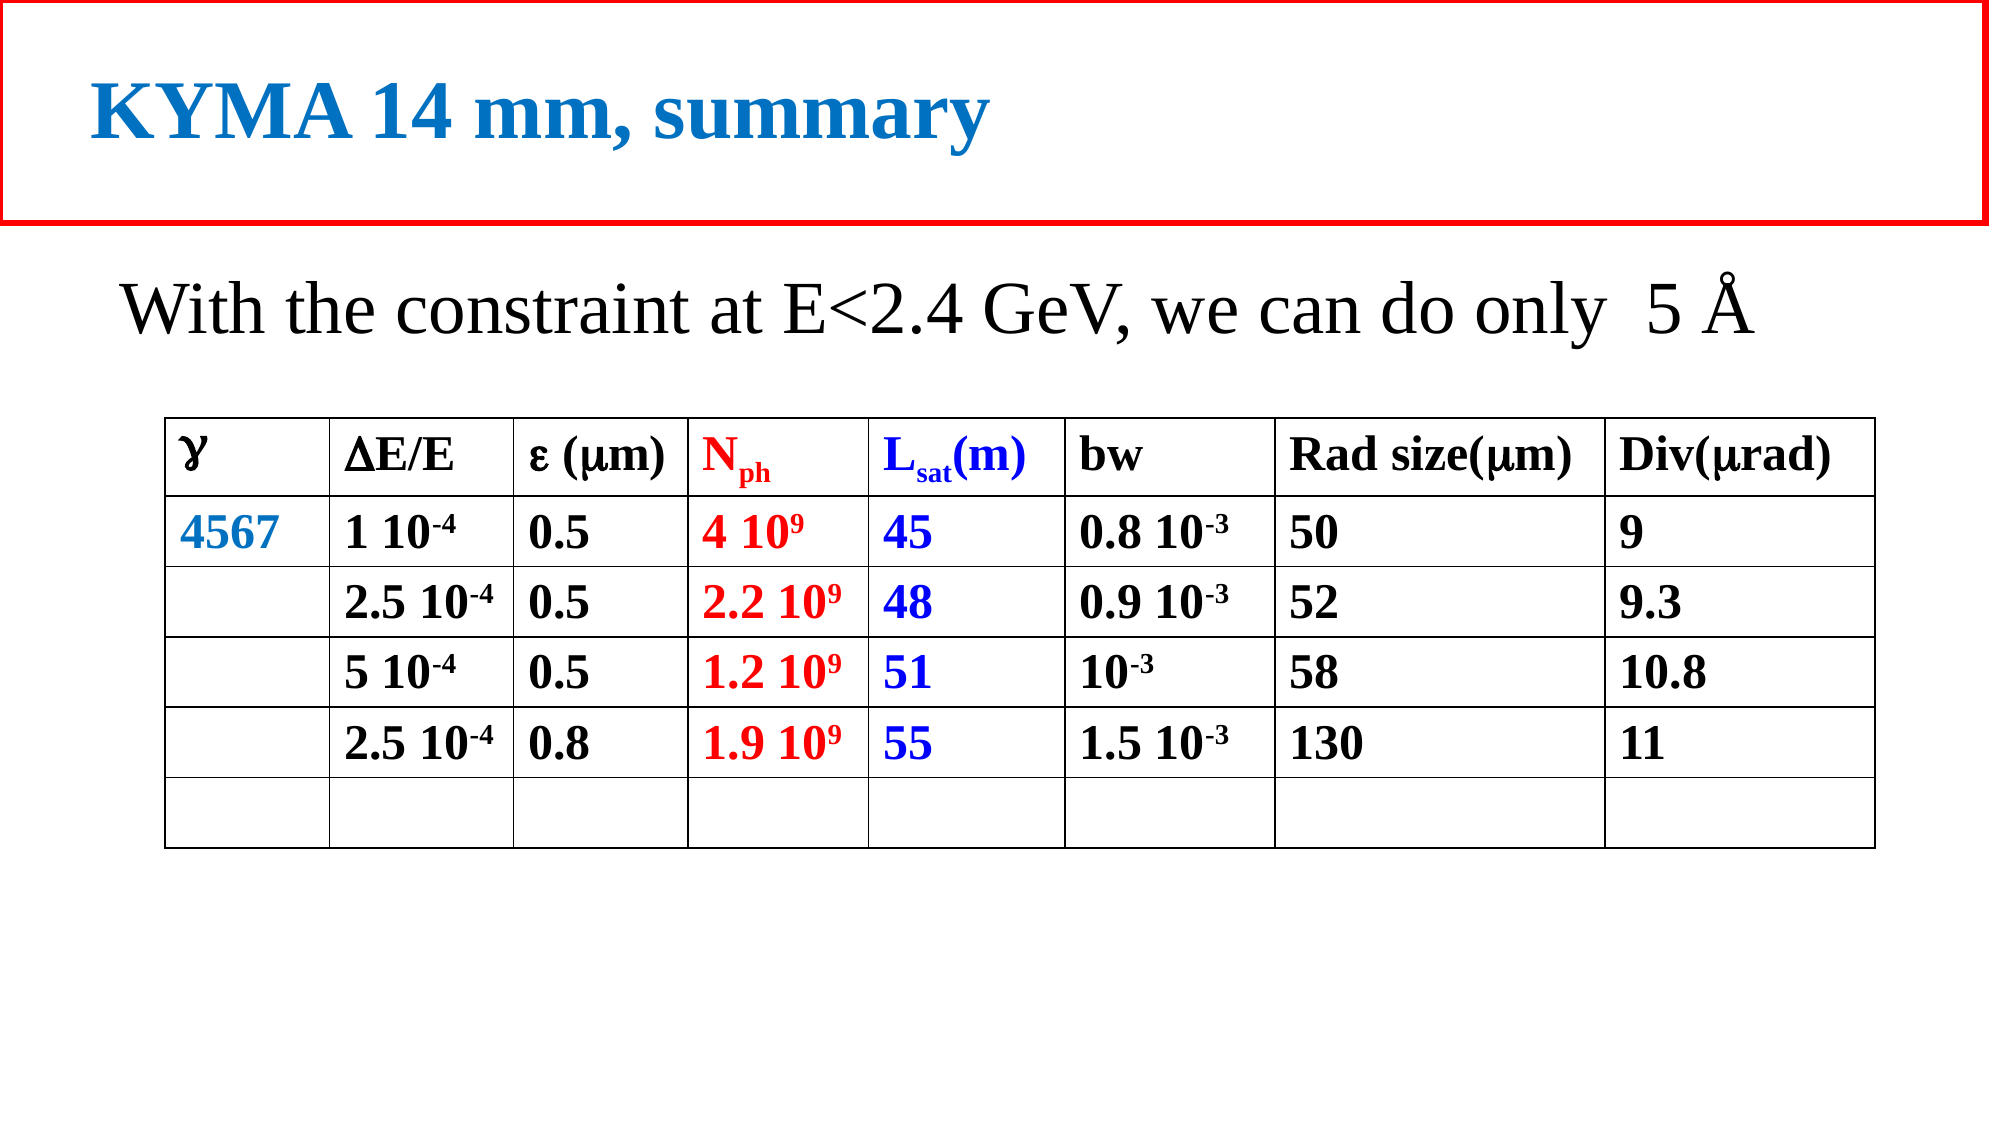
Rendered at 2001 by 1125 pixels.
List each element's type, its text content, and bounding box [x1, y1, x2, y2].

table_header bw [1066, 419, 1274, 495]
table_header Rad size(mm) [1276, 419, 1604, 495]
table_cell [166, 638, 329, 706]
table_cell [514, 778, 687, 847]
table_cell 2.2 109 [689, 567, 868, 636]
table_cell 0.5 [514, 638, 687, 706]
table_cell [1276, 778, 1604, 847]
table_cell 2.5 10-4 [330, 708, 513, 777]
table_cell 1.9 109 [689, 708, 868, 777]
text_box With the constraint at E<2.4 GeV, we can do only 5 Å [105, 250, 1791, 356]
table_header Nph [689, 419, 868, 495]
table_cell [166, 778, 329, 847]
table_header g [166, 419, 329, 495]
table_cell 2.5 10-4 [330, 567, 513, 636]
table_cell [166, 567, 329, 636]
table_cell [330, 778, 513, 847]
table_cell [1606, 778, 1874, 847]
table_header DE/E [330, 419, 513, 495]
table_cell 50 [1276, 497, 1604, 566]
table_cell 9.3 [1606, 567, 1874, 636]
table_cell [166, 708, 329, 777]
table_cell 0.5 [514, 497, 687, 566]
text_box [0, 0, 1987, 224]
table_cell 4 109 [689, 497, 868, 566]
table_cell [869, 778, 1064, 847]
table_cell 55 [869, 708, 1064, 777]
table_cell 0.5 [514, 567, 687, 636]
table_cell 1.5 10-3 [1066, 708, 1274, 777]
table_cell [689, 778, 868, 847]
table_cell [1066, 778, 1274, 847]
table_cell 9 [1606, 497, 1874, 566]
table_cell 48 [869, 567, 1064, 636]
table_cell 10.8 [1606, 638, 1874, 706]
text_box KYMA 14 mm, summary [75, 2, 1801, 221]
table_cell 0.8 [514, 708, 687, 777]
table_cell 5 10-4 [330, 638, 513, 706]
table_cell 11 [1606, 708, 1874, 777]
table_header e (mm) [514, 419, 687, 495]
table_header Div(mrad) [1606, 419, 1874, 495]
table_cell 0.9 10-3 [1066, 567, 1274, 636]
table_cell 10-3 [1066, 638, 1274, 706]
table_header Lsat(m) [869, 419, 1064, 495]
table_cell 58 [1276, 638, 1604, 706]
table_cell 0.8 10-3 [1066, 497, 1274, 566]
table_cell 130 [1276, 708, 1604, 777]
table_cell 1 10-4 [330, 497, 513, 566]
table_cell 4567 [166, 497, 329, 566]
table_cell 1.2 109 [689, 638, 868, 706]
table_cell 45 [869, 497, 1064, 566]
table_cell 52 [1276, 567, 1604, 636]
table_cell 51 [869, 638, 1064, 706]
